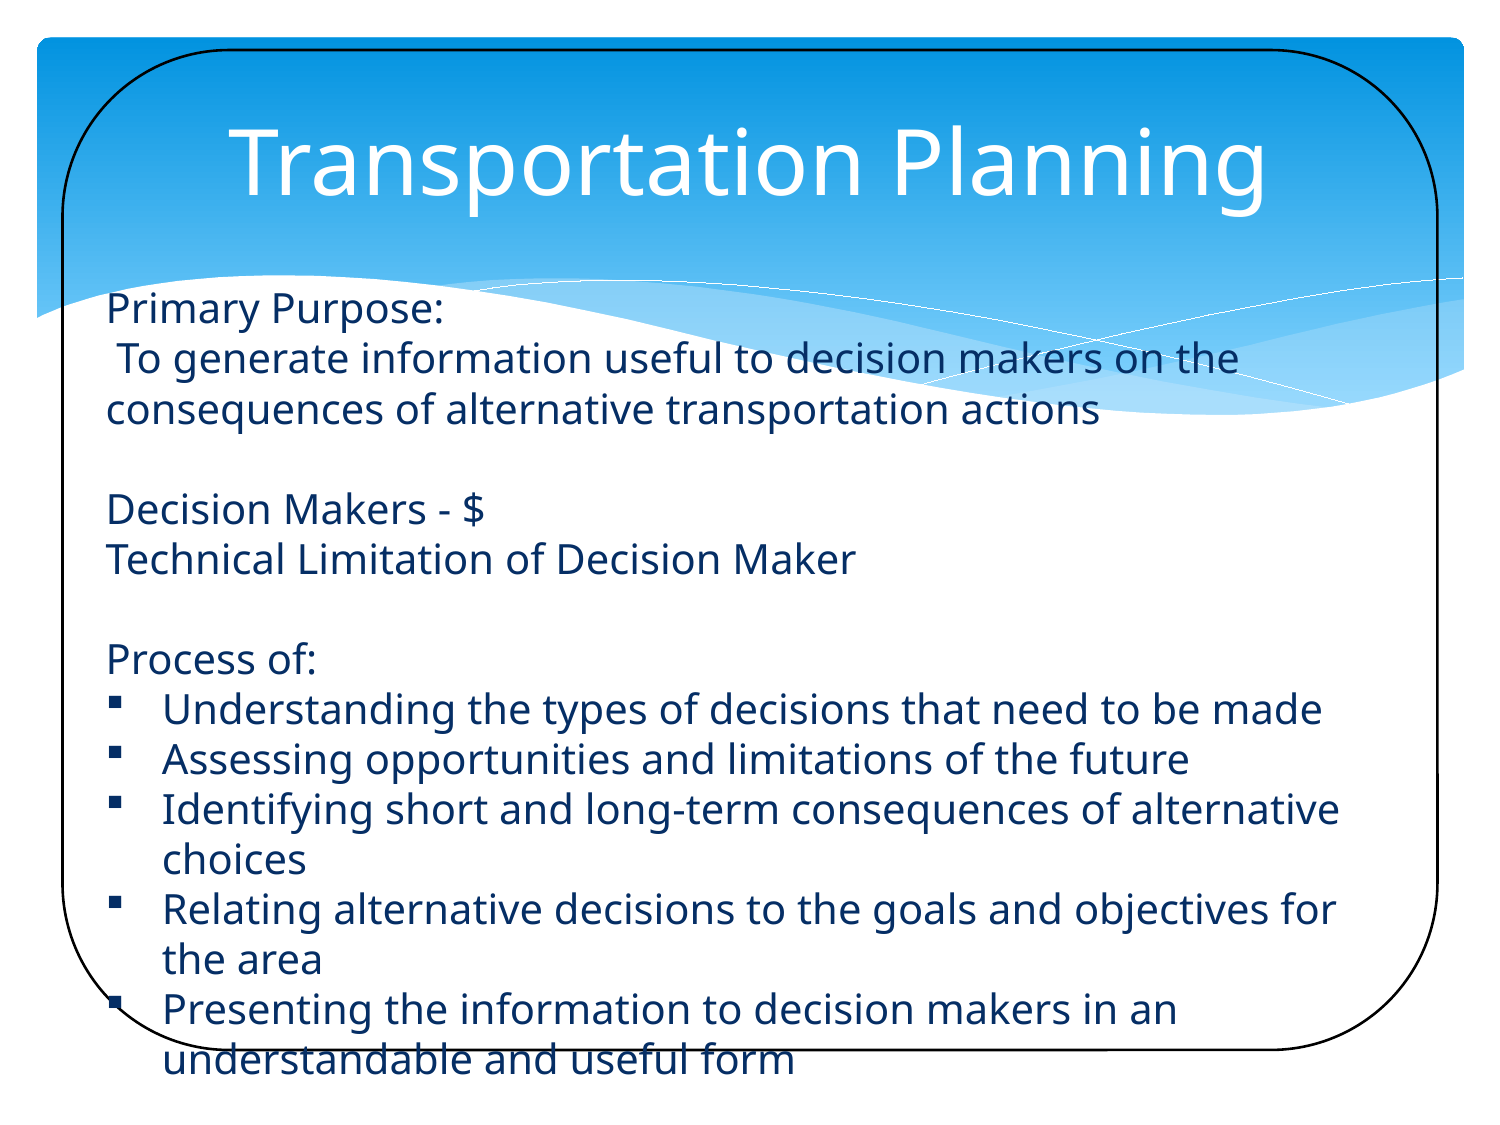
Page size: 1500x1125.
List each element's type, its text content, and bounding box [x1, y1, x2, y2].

list [62, 237, 1463, 1013]
text_box Primary Purpose: To generate information useful to decision makers on the consequences of alternative transportation actions Decision Makers - $ Technical Limitation of Decision Maker Process of: Understanding the types of decisions that need to be made Assessing opportunities and limitations of the future Identifying short and long-term consequences of alternative choices Relating alternative decisions to the goals and objectives for the area Presenting the information to decision makers in an understandable and useful form [90, 274, 1404, 1125]
title Transportation Planning [75, 55, 1425, 261]
